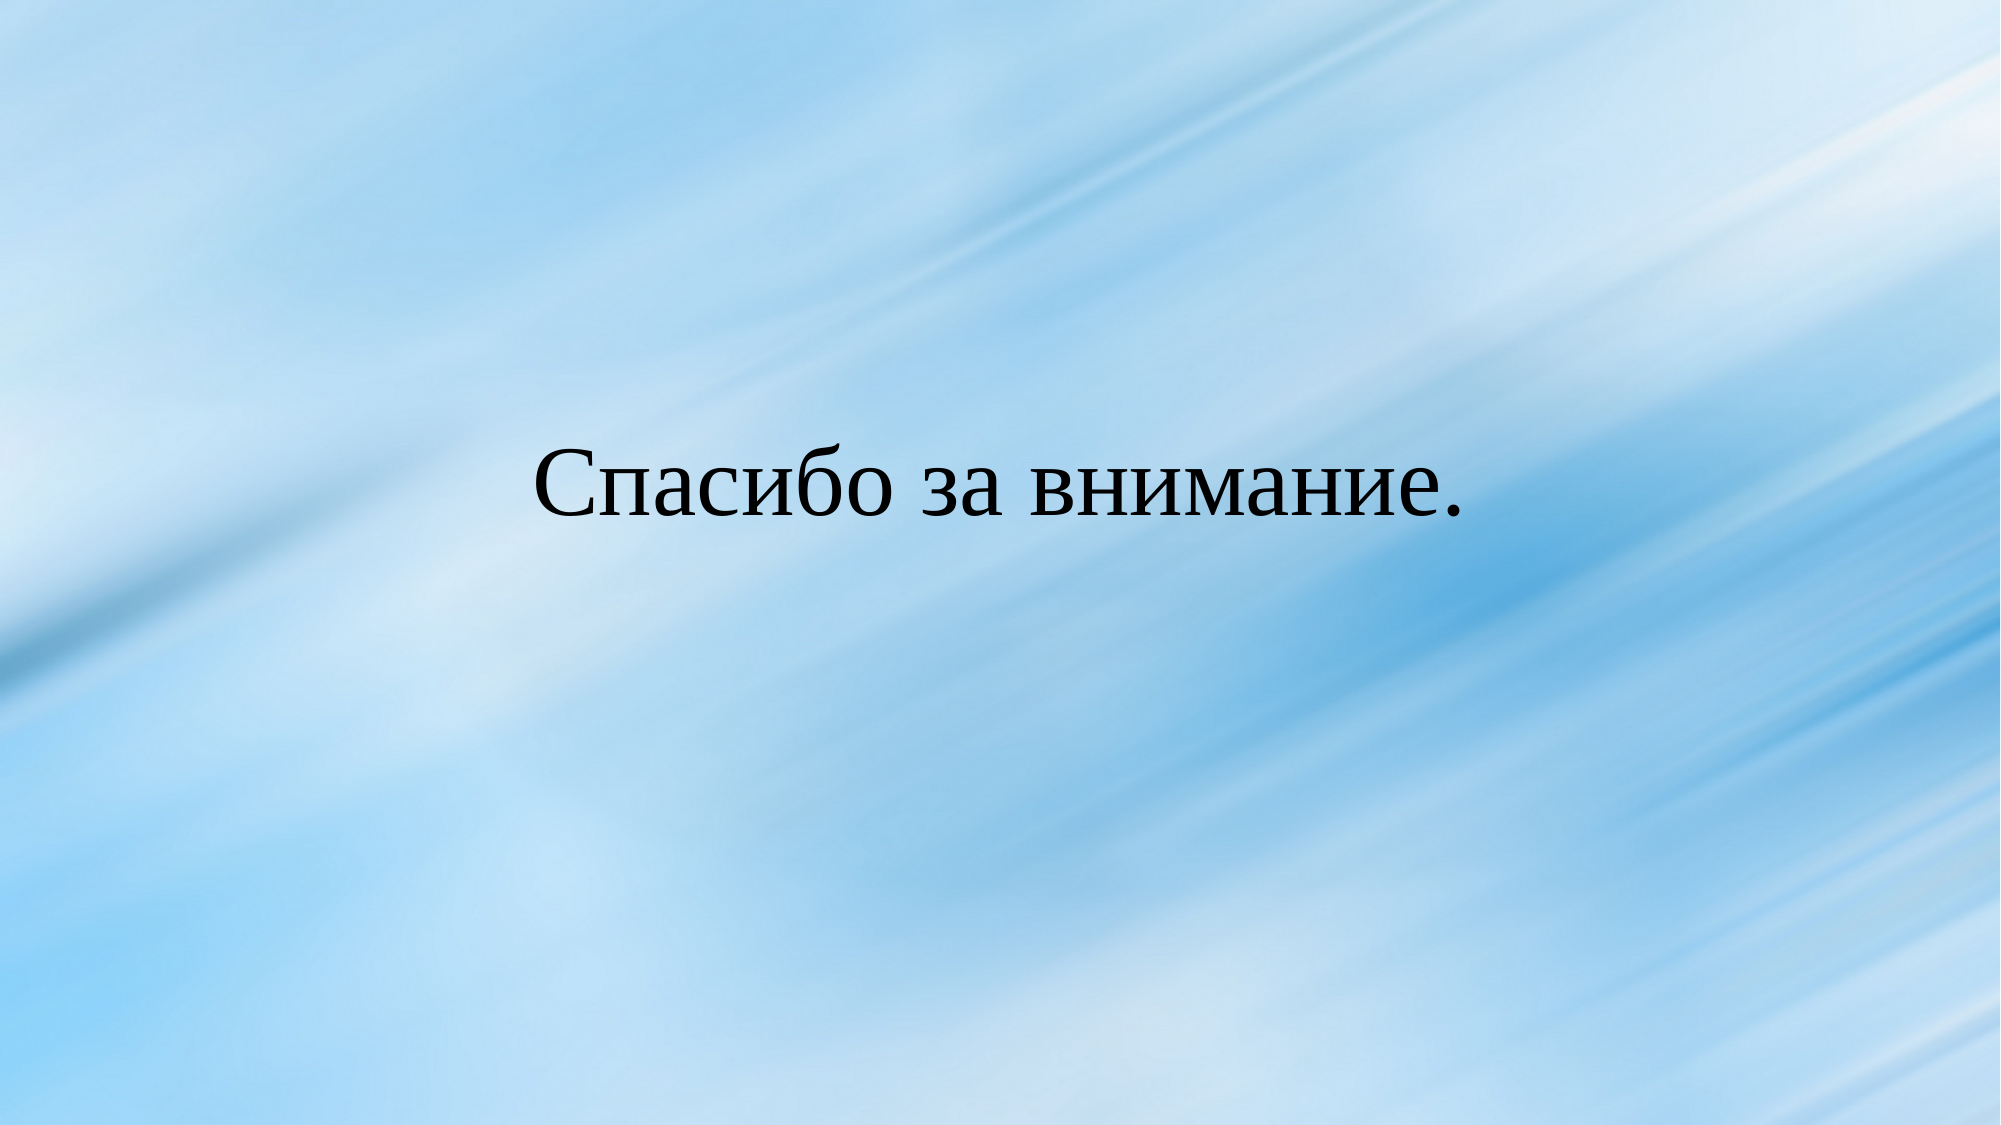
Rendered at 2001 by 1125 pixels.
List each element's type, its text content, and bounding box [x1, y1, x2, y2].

picture [0, 0, 2001, 1125]
title Спасибо за внимание. [137, 374, 1863, 592]
